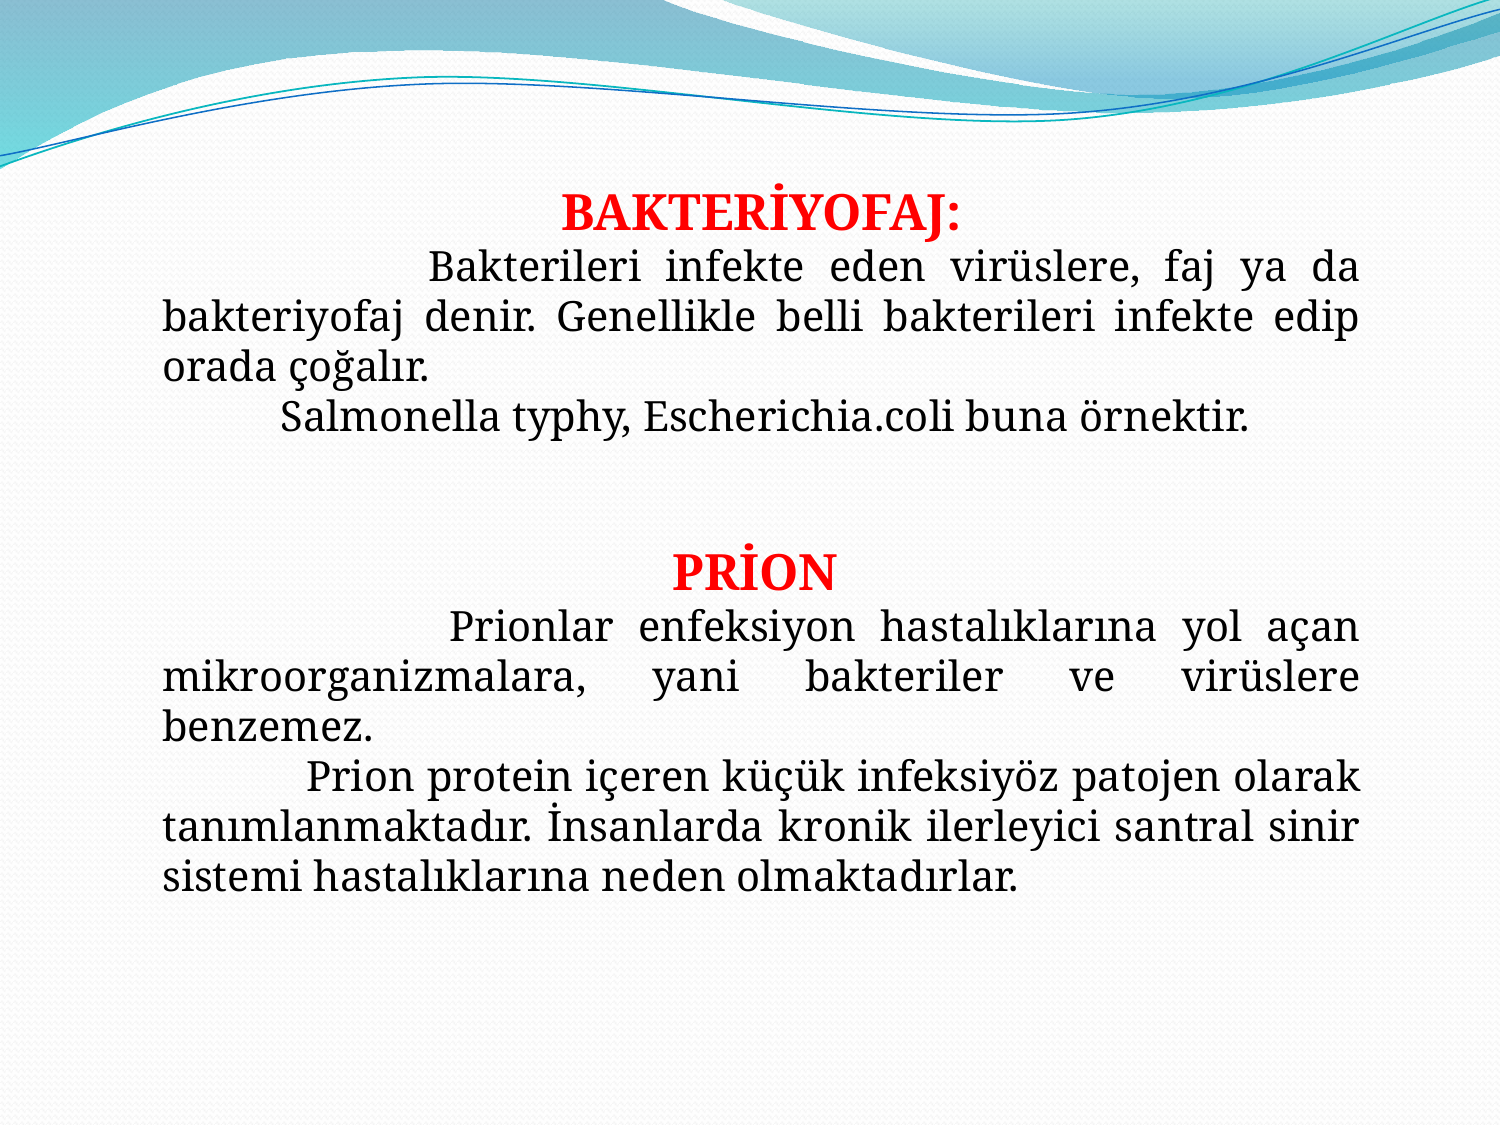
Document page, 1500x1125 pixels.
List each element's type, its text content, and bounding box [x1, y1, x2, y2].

text_box BAKTERİYOFAJ: Bakterileri infekte eden virüslere, faj ya da bakteriyofaj denir. Genellikle belli bakterileri infekte edip orada çoğalır. Salmonella typhy, Escherichia.coli buna örnektir. PRİON Prionlar enfeksiyon hastalıklarına yol açan mikroorganizmalara, yani bakteriler ve virüslere benzemez. Prion protein içeren küçük infeksiyöz patojen olarak tanımlanmaktadır. İnsanlarda kronik ilerleyici santral sinir sistemi hastalıklarına neden olmaktadırlar. [147, 172, 1376, 958]
